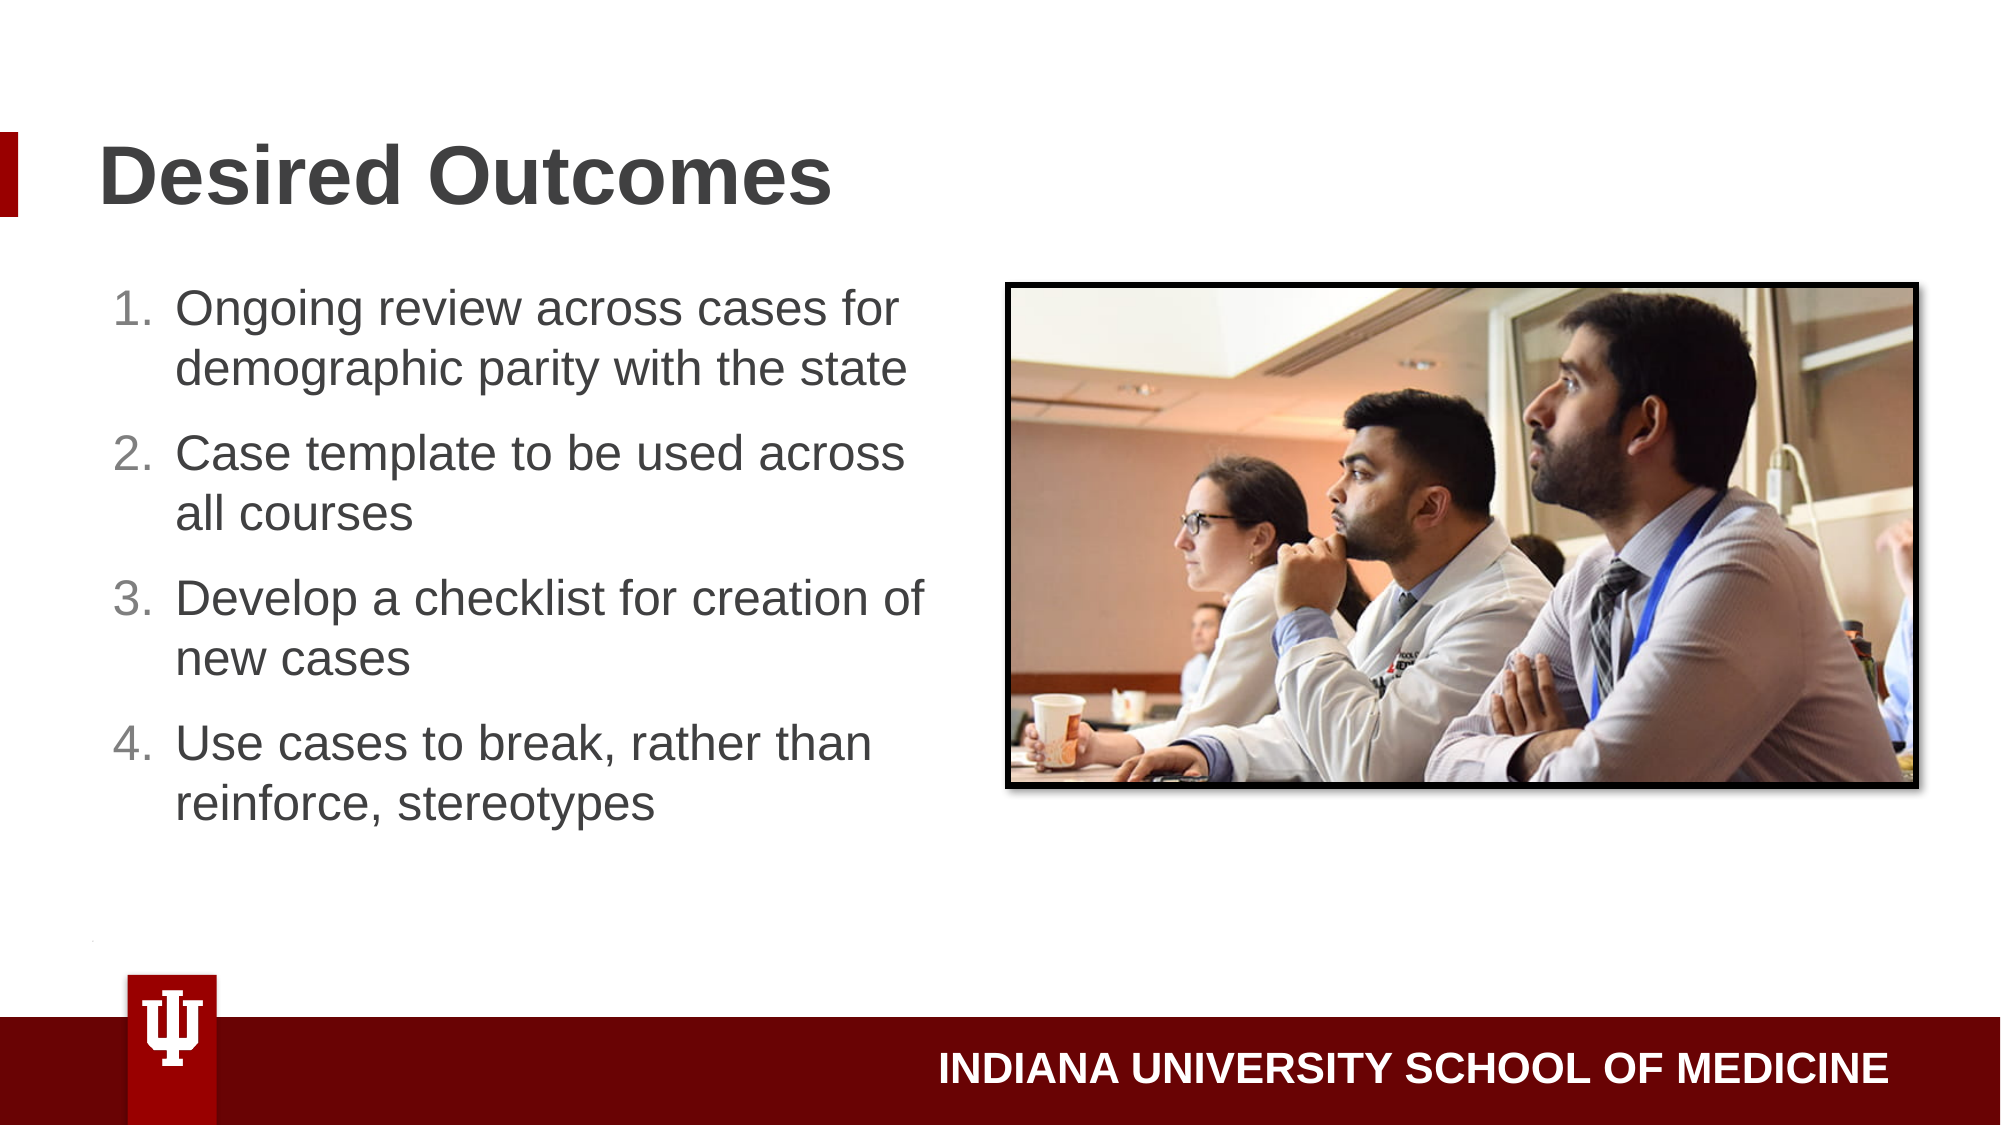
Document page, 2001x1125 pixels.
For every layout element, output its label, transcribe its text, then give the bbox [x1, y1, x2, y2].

title Desired Outcomes [78, 111, 1830, 265]
list Ongoing review across cases for demographic parity with the state Case template to be used across all courses Develop a checklist for creation of new cases Use cases to break, rather than reinforce, stereotypes [80, 265, 947, 880]
picture [1010, 288, 1914, 783]
picture [92, 940, 252, 1115]
